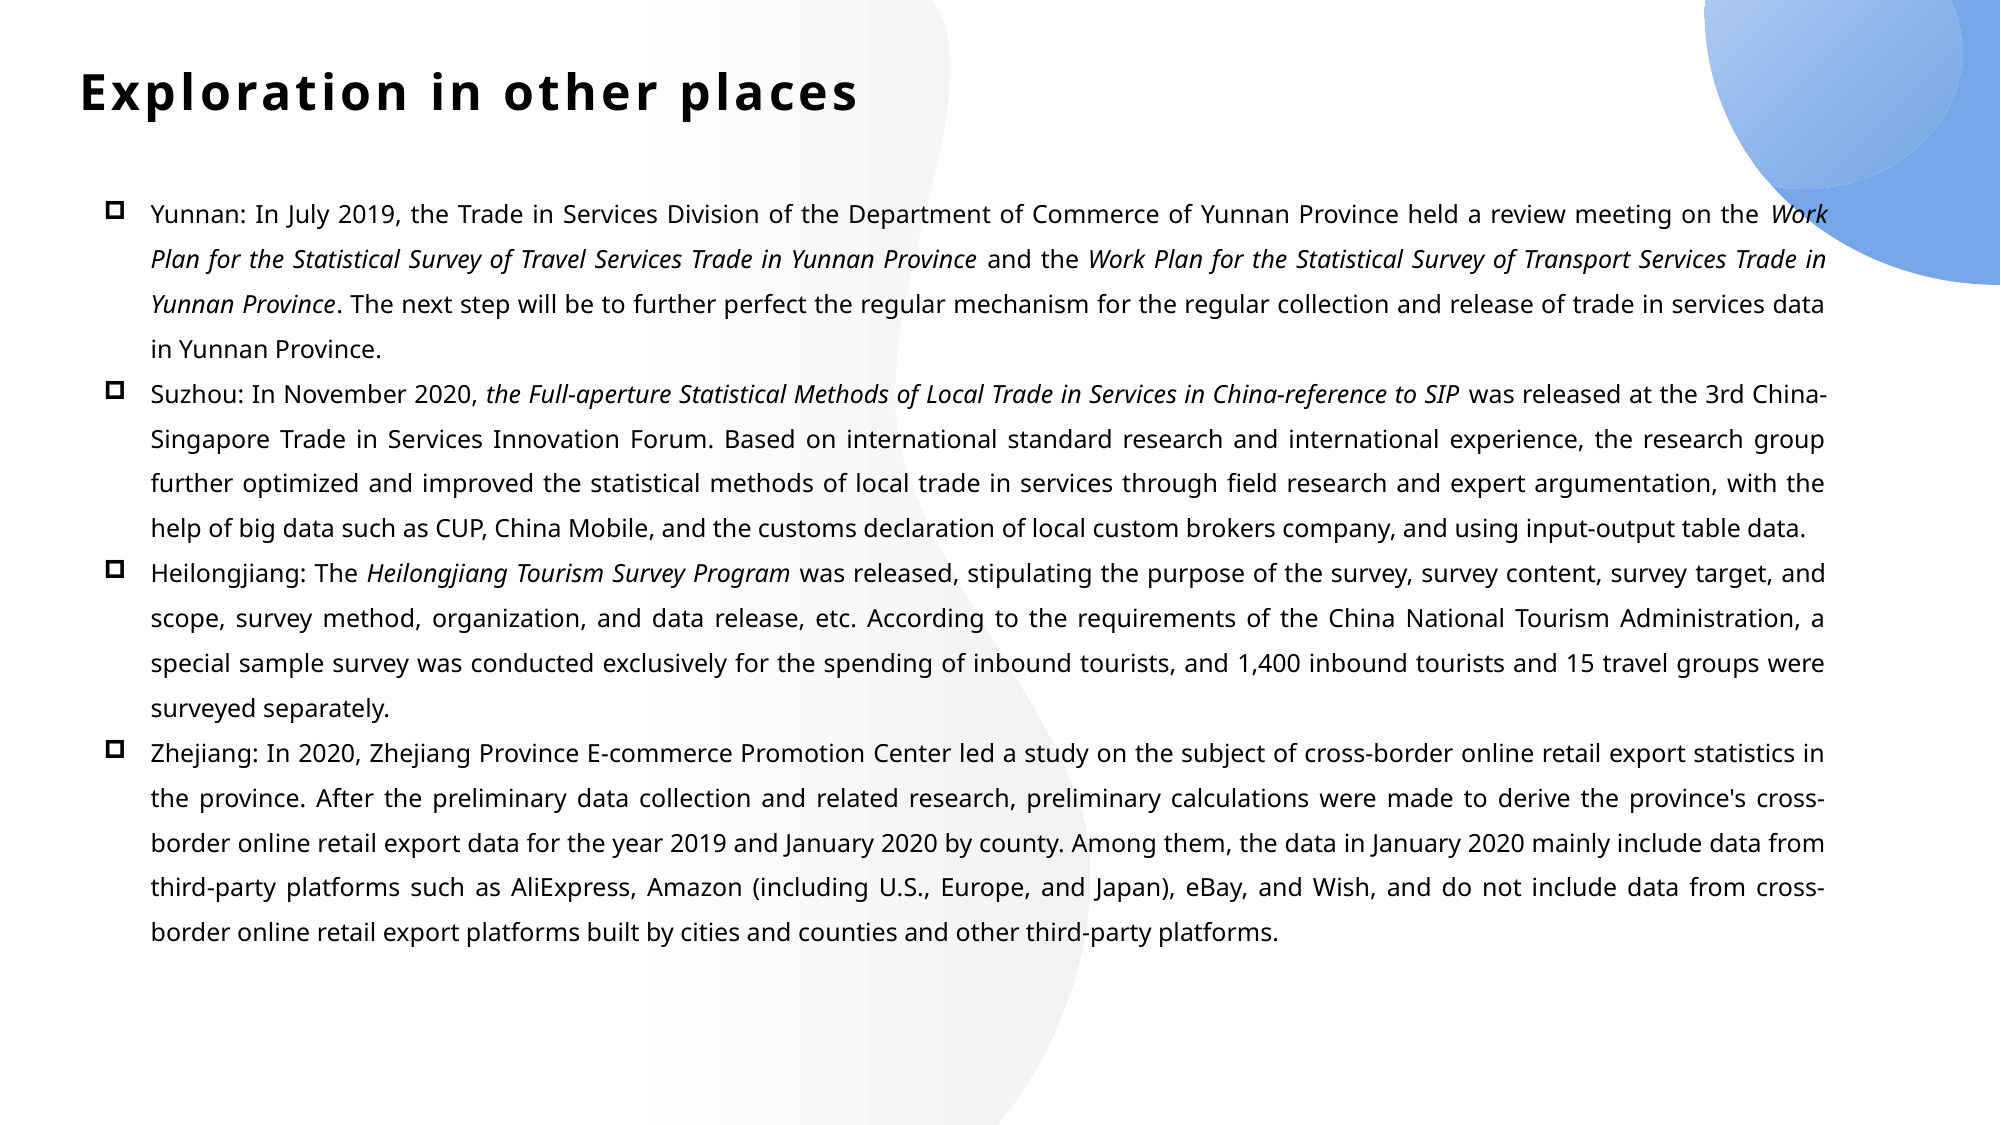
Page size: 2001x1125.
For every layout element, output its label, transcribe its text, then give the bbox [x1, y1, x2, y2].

title Exploration in other places [62, 53, 1843, 127]
text_box Yunnan: In July 2019, the Trade in Services Division of the Department of Commerce of Yunnan Province held a review meeting on the Work Plan for the Statistical Survey of Travel Services Trade in Yunnan Province and the Work Plan for the Statistical Survey of Transport Services Trade in Yunnan Province. The next step will be to further perfect the regular mechanism for the regular collection and release of trade in services data in Yunnan Province. Suzhou: In November 2020, the Full-aperture Statistical Methods of Local Trade in Services in China-reference to SIP was released at the 3rd China-Singapore Trade in Services Innovation Forum. Based on international standard research and international experience, the research group further optimized and improved the statistical methods of local trade in services through field research and expert argumentation, with the help of big data such as CUP, China Mobile, and the customs declaration of local custom brokers company, and using input-output table data. Heilongjiang: The Heilongjiang Tourism Survey Program was released, stipulating the purpose of the survey, survey content, survey target, and scope, survey method, organization, and data release, etc. According to the requirements of the China National Tourism Administration, a special sample survey was conducted exclusively for the spending of inbound tourists, and 1,400 inbound tourists and 15 travel groups were surveyed separately. Zhejiang: In 2020, Zhejiang Province E-commerce Promotion Center led a study on the subject of cross-border online retail export statistics in the province. After the preliminary data collection and related research, preliminary calculations were made to derive the province's cross-border online retail export data for the year 2019 and January 2020 by county. Among them, the data in January 2020 mainly include data from third-party platforms such as AliExpress, Amazon (including U.S., Europe, and Japan), eBay, and Wish, and do not include data from cross-border online retail export platforms built by cities and counties and other third-party platforms. [88, 176, 1843, 955]
